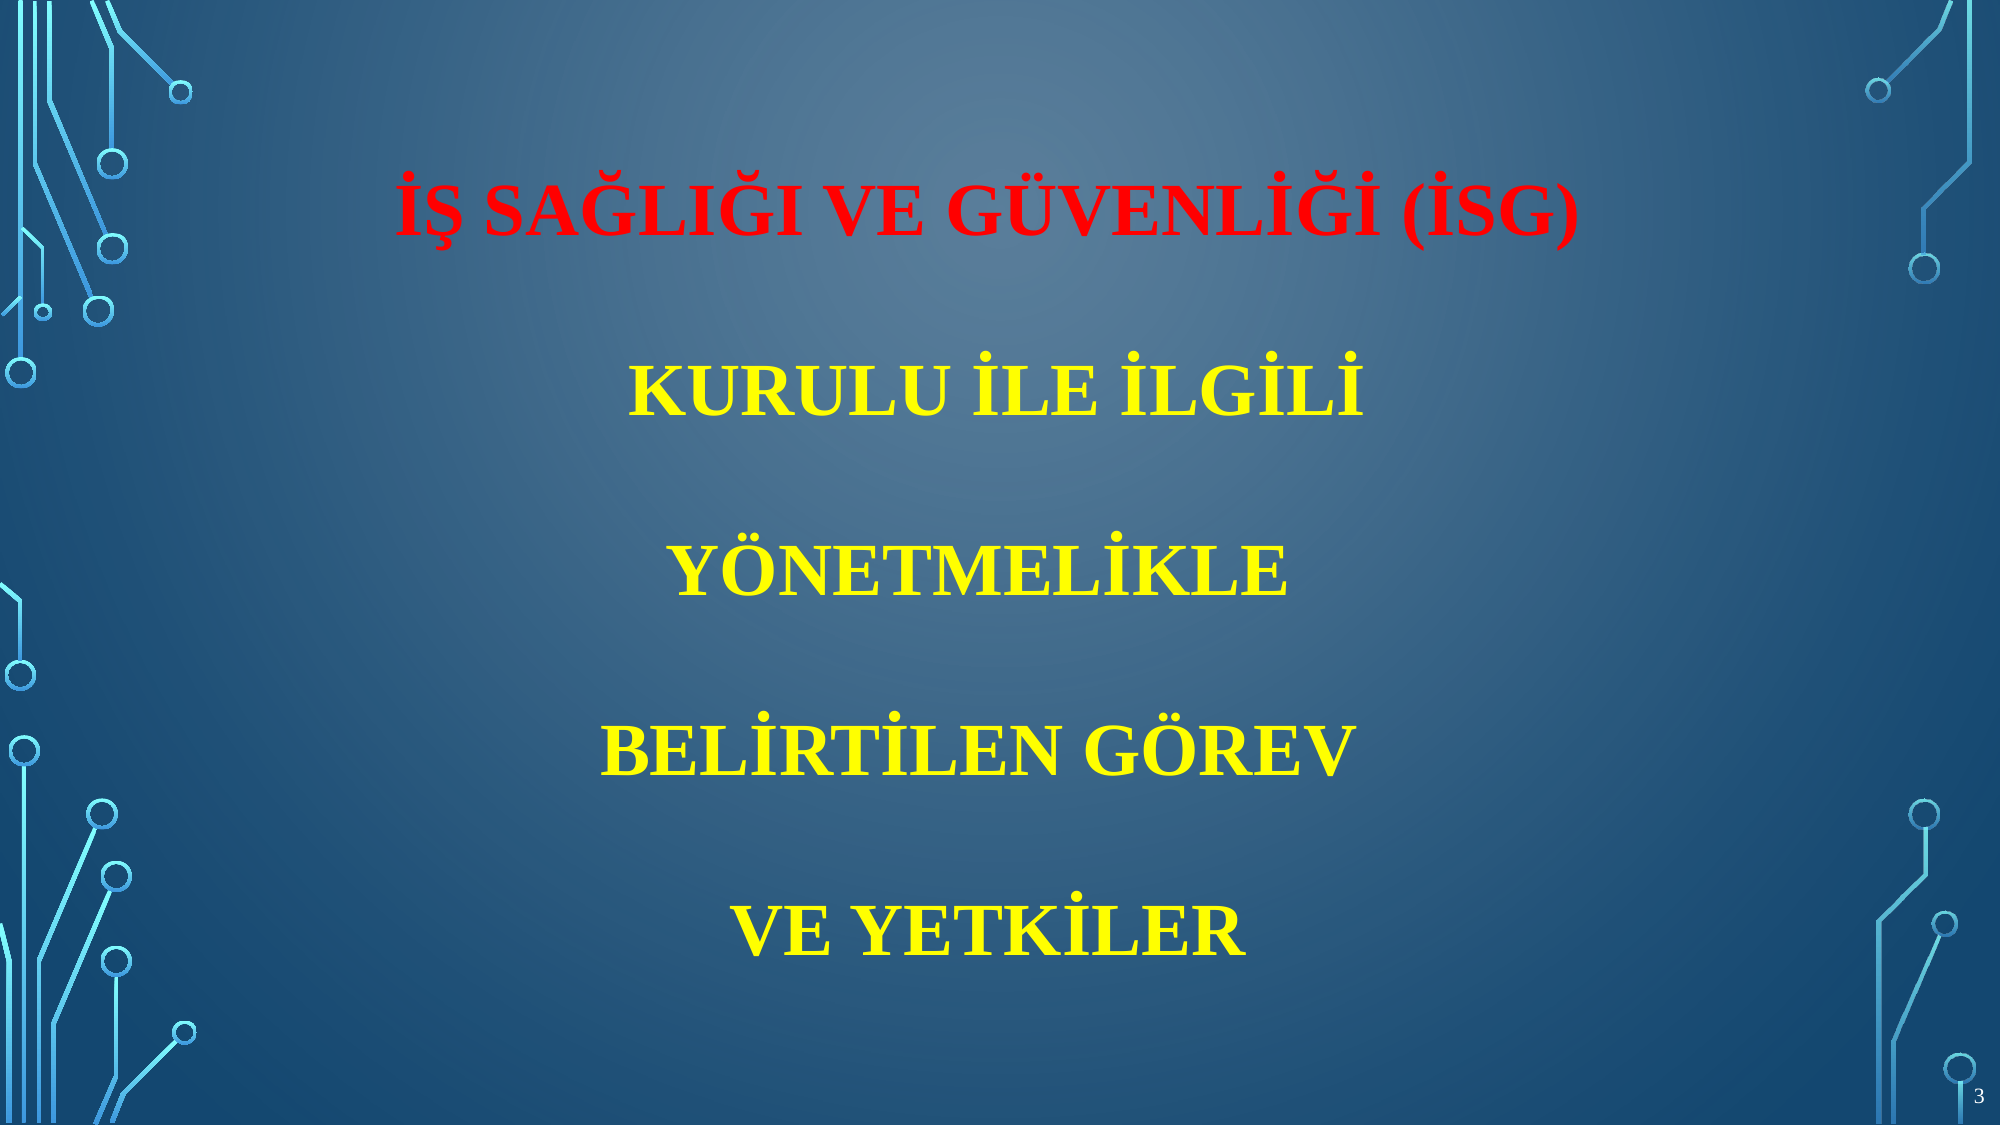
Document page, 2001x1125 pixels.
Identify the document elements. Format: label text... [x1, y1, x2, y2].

slide_number 3 [1873, 1065, 2000, 1125]
title İş sağlığı ve güvenliği (İsg) kurulu ile ilgili Yönetmelikle belirtilen görev ve yetkiler [294, 328, 1682, 979]
